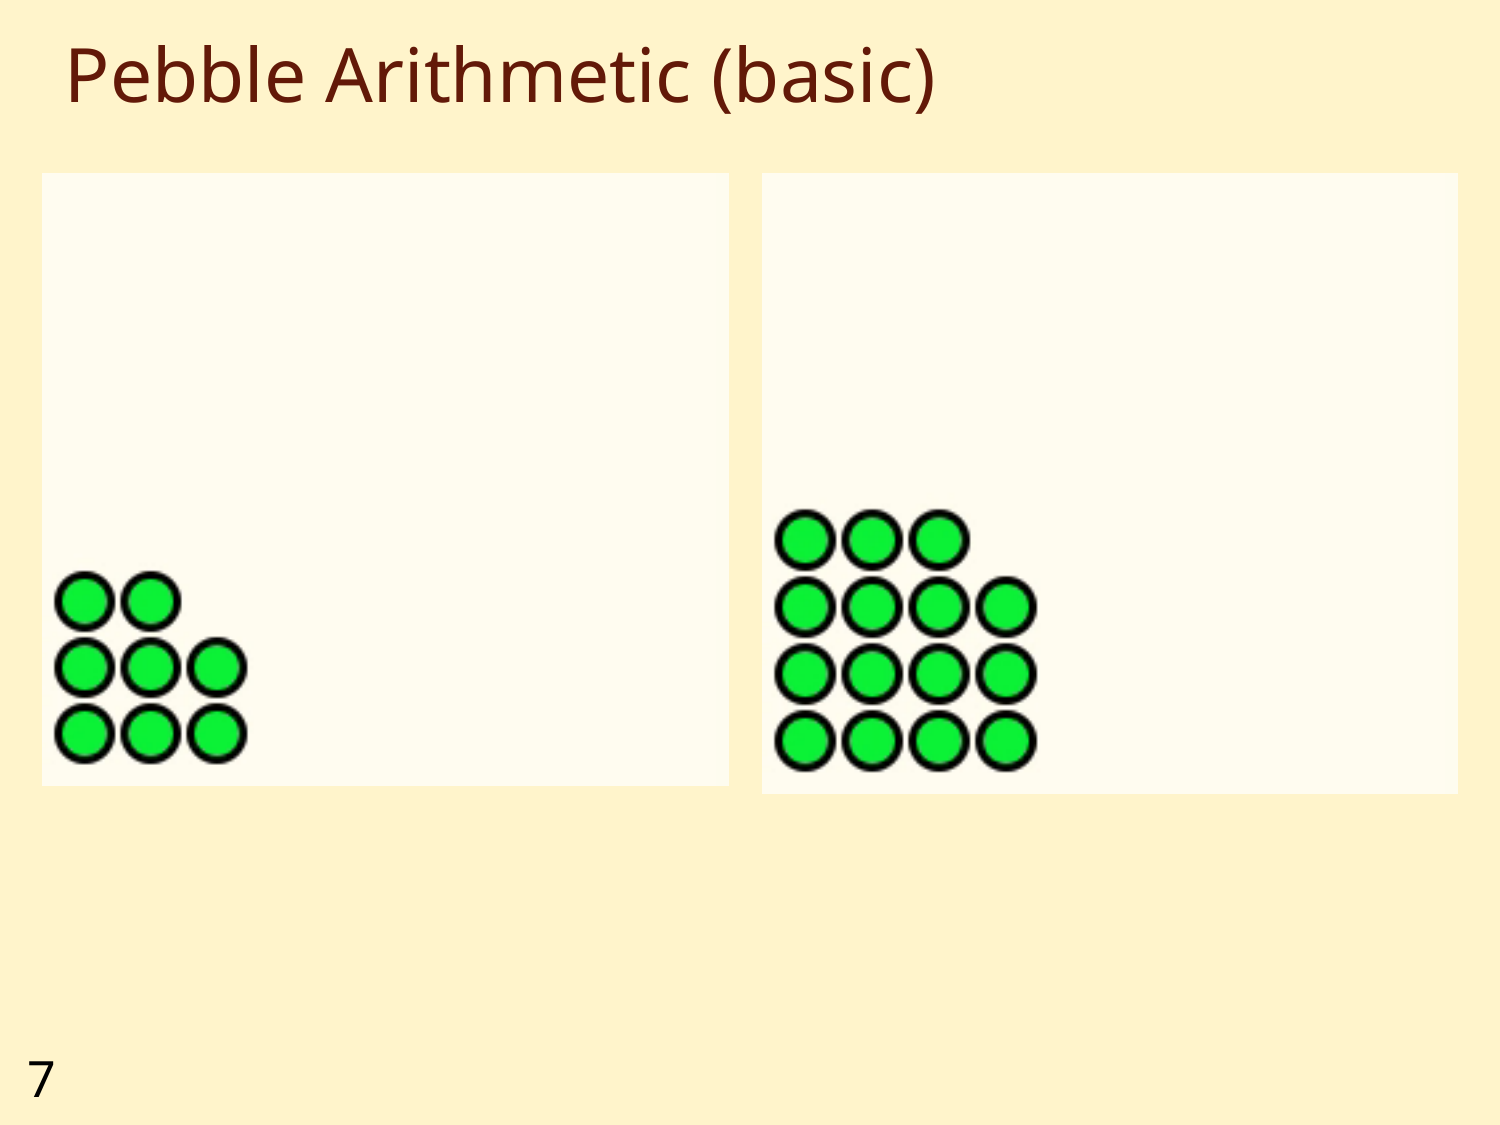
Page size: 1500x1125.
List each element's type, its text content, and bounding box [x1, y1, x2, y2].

title Pebble Arithmetic (basic) [49, 24, 1326, 126]
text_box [40, 172, 730, 788]
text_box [761, 172, 1459, 795]
